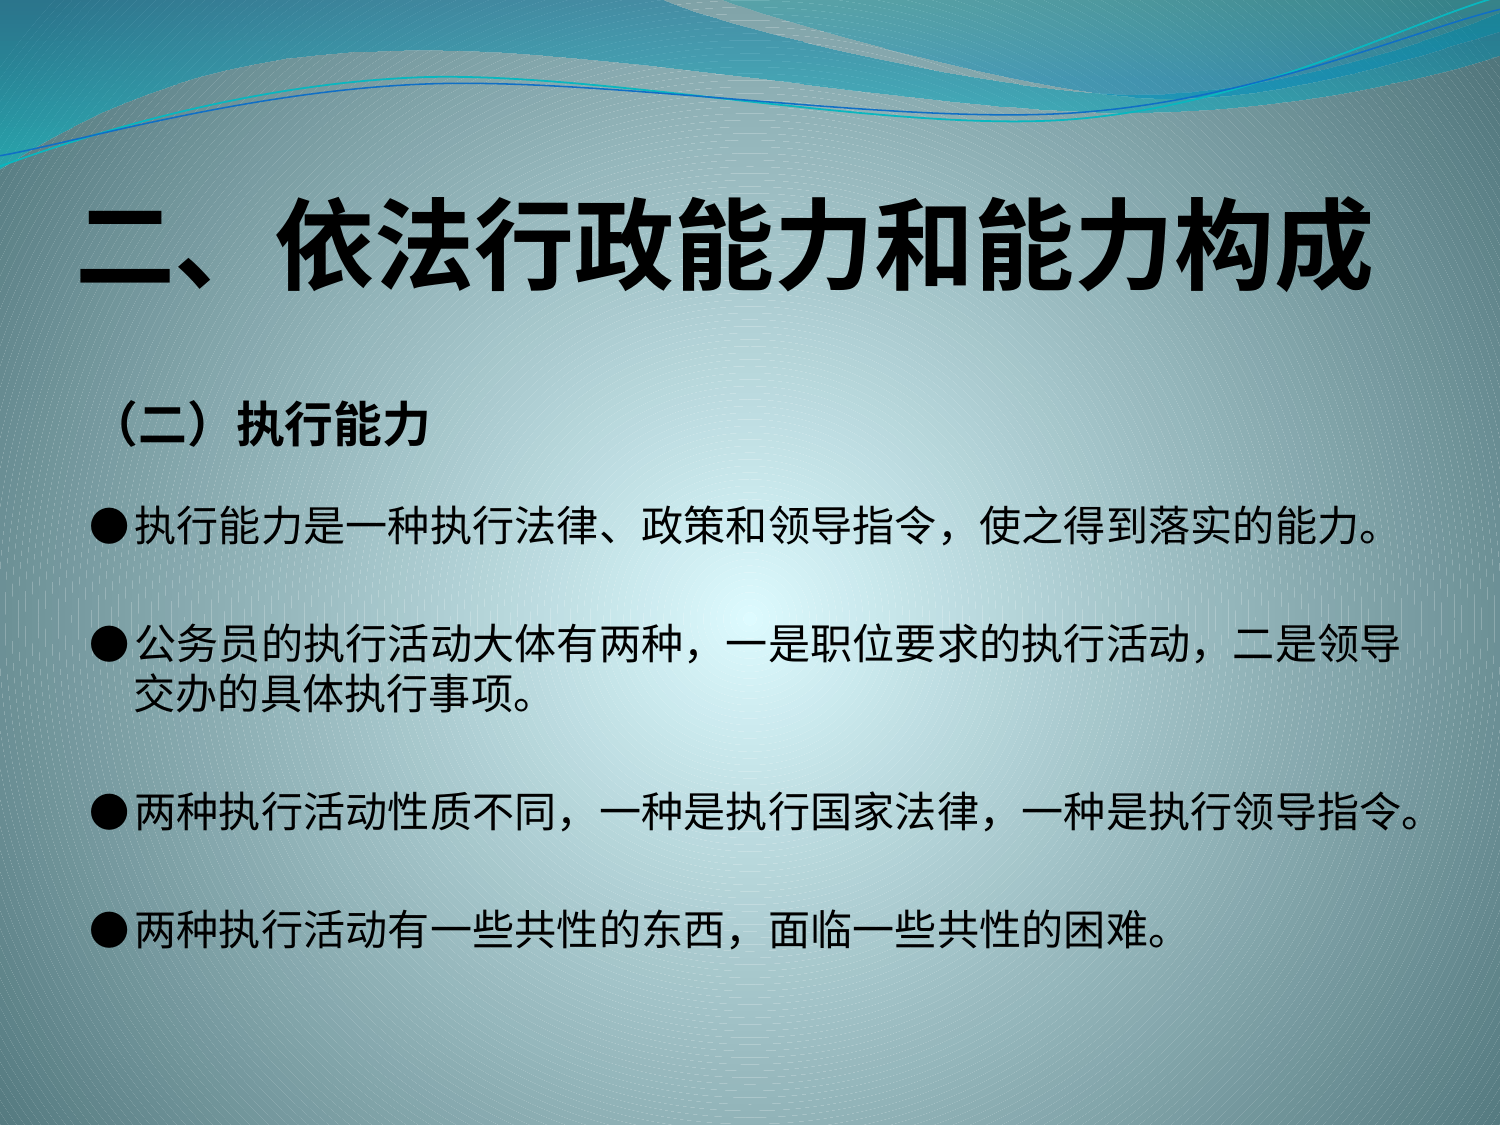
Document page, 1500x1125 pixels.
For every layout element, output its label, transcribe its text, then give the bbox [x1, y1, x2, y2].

list （二）执行能力 ●执行能力是一种执行法律、政策和领导指令，使之得到落实的能力。 ●公务员的执行活动大体有两种，一是职位要求的执行活动，二是领导交办的具体执行事项。 ●两种执行活动性质不同，一种是执行国家法律，一种是执行领导指令。 ●两种执行活动有一些共性的东西，面临一些共性的困难。 [75, 317, 1425, 1038]
title 二、依法行政能力和能力构成 [75, 115, 1425, 303]
